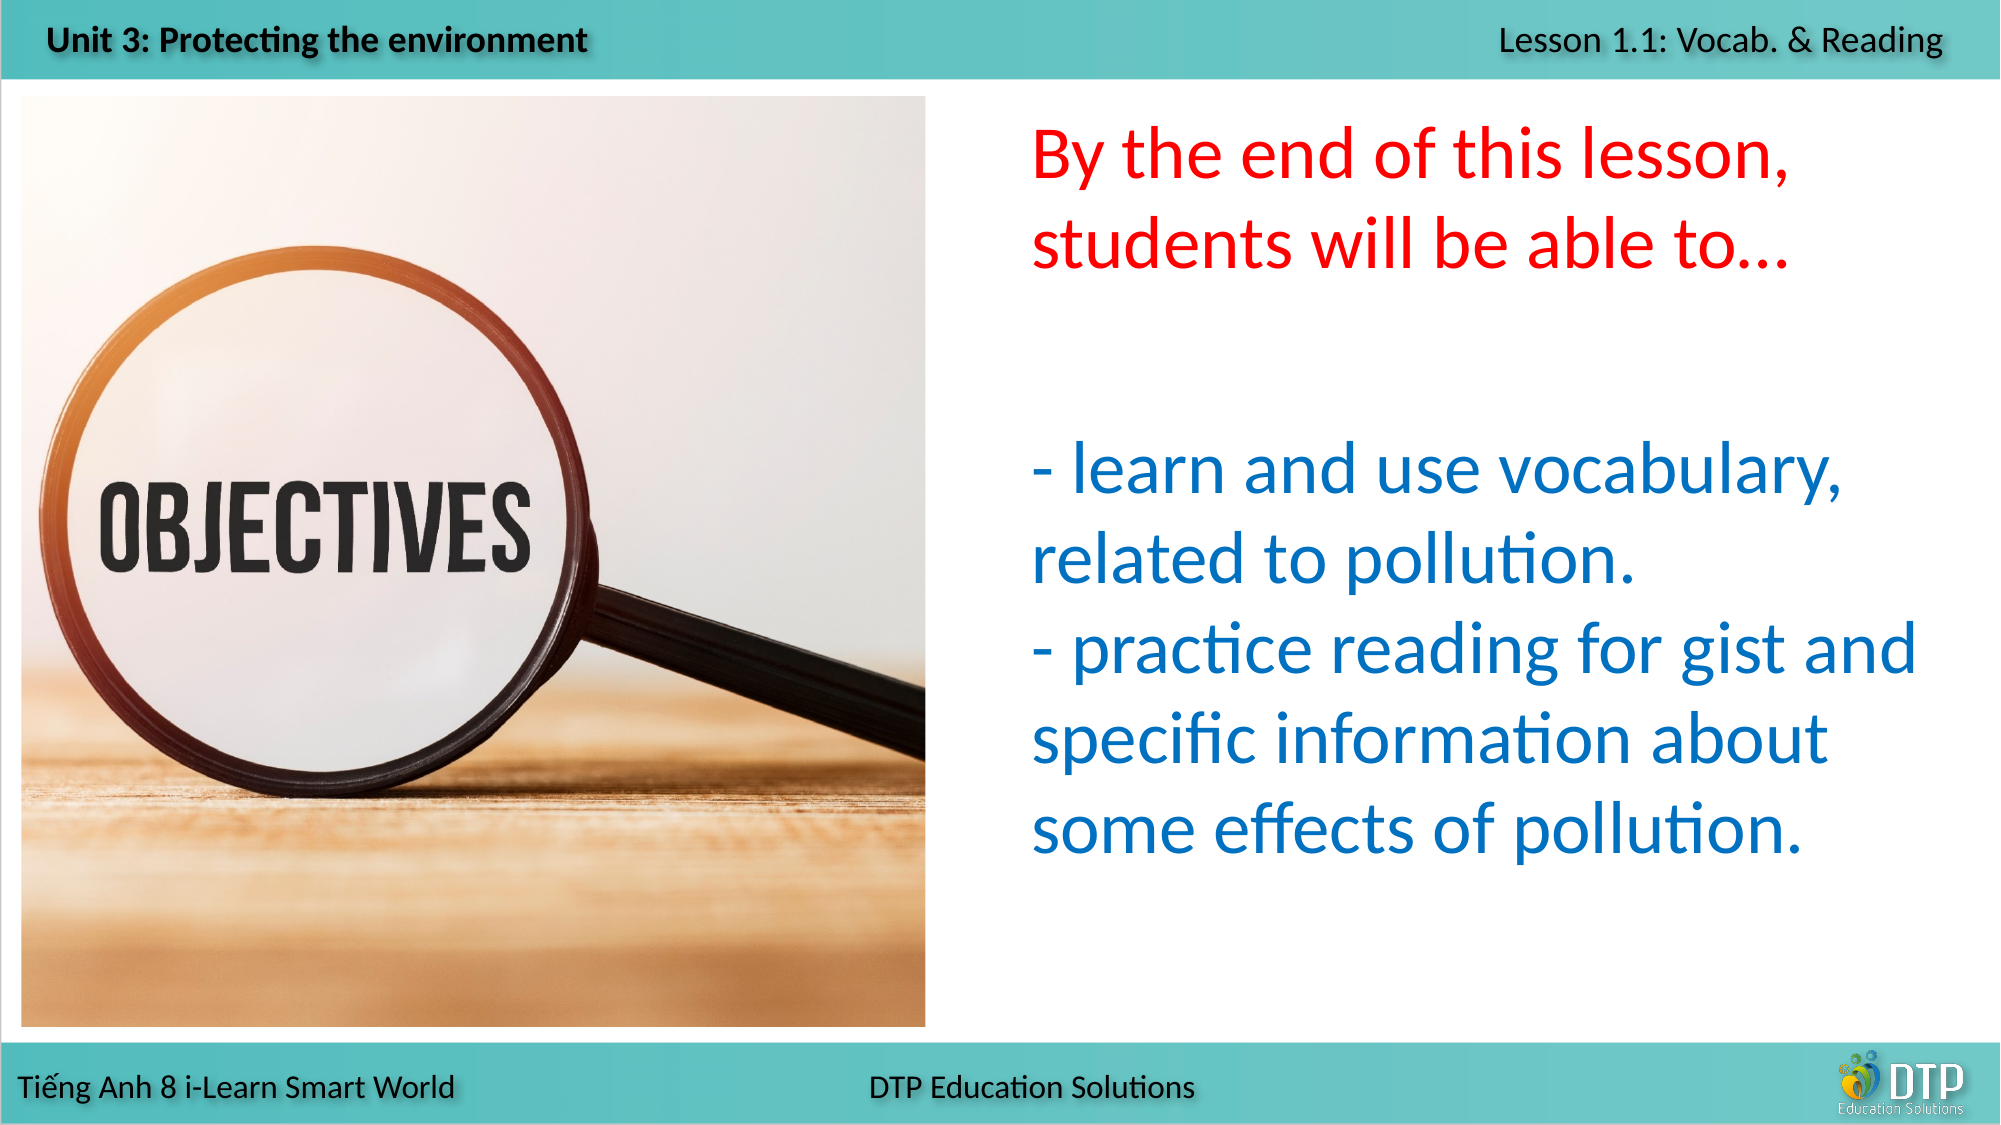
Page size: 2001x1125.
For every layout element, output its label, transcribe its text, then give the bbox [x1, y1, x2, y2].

picture [0, 0, 2000, 1125]
text_box By the end of this lesson, students will be able to… - learn and use vocabulary, related to pollution. - practice reading for gist and specific information about some effects of pollution. [1016, 96, 1998, 922]
